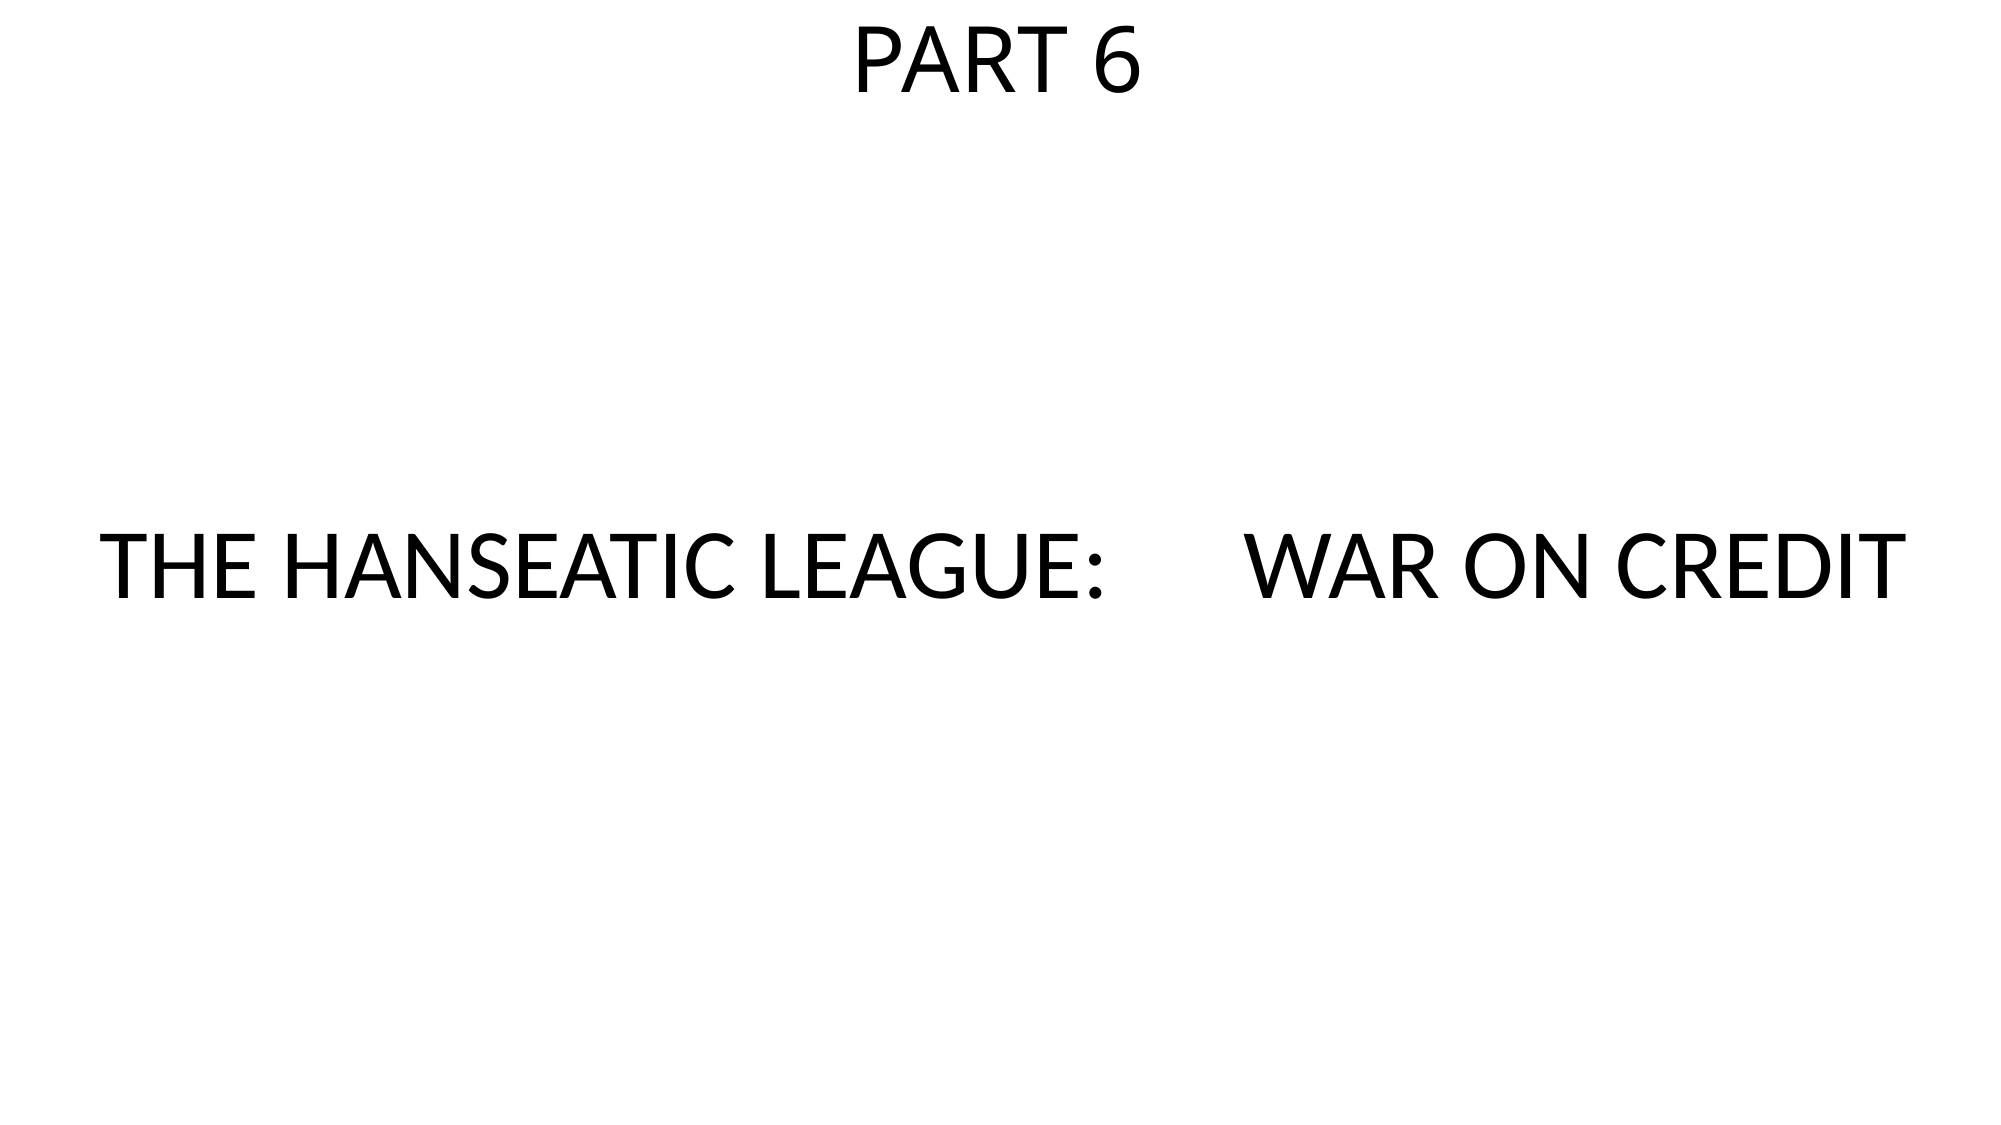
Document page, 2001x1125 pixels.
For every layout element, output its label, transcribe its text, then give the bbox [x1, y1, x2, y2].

title PART 6 [135, 0, 1861, 126]
list THE HANSEATIC LEAGUE: WAR ON CREDIT [27, 166, 1981, 944]
